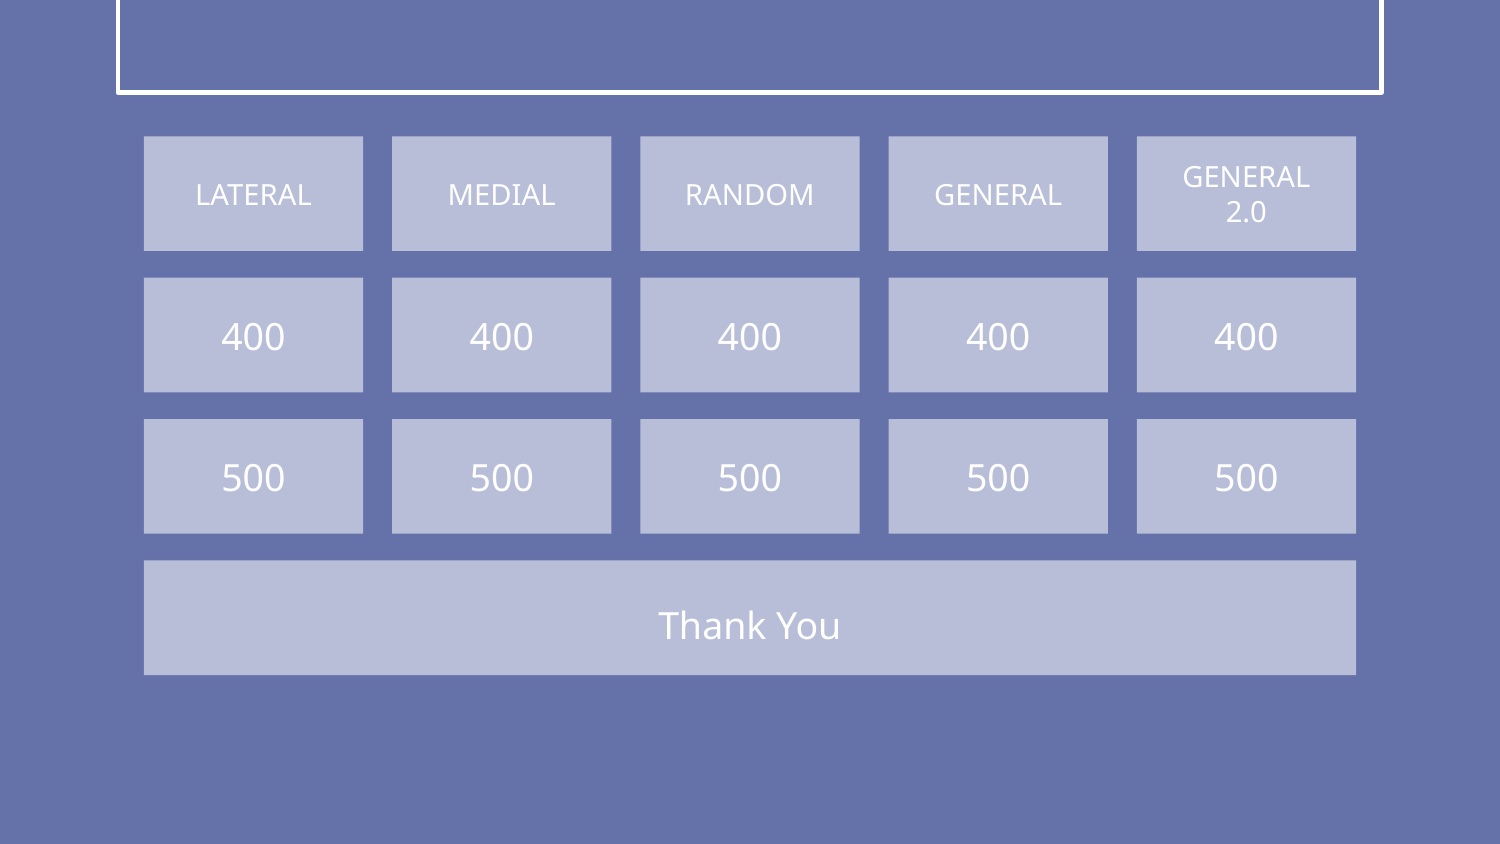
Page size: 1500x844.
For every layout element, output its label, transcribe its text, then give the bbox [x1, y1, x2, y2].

subtitle 400 [903, 285, 1094, 385]
subtitle 400 [1151, 285, 1342, 385]
subtitle 500 [1151, 426, 1342, 527]
subtitle GENERAL [903, 143, 1094, 244]
text_box [640, 277, 860, 393]
subtitle MEDIAL [406, 143, 597, 244]
text_box [143, 560, 1357, 676]
subtitle Thank You [375, 574, 1125, 675]
subtitle 500 [654, 426, 846, 527]
text_box [1136, 419, 1357, 534]
text_box [143, 136, 364, 251]
subtitle 400 [406, 285, 597, 385]
subtitle 400 [654, 285, 846, 385]
text_box [640, 136, 860, 251]
subtitle LATERAL [158, 143, 349, 244]
text_box [392, 419, 612, 534]
text_box [143, 419, 364, 534]
text_box [143, 277, 364, 393]
subtitle GENERAL 2.0 [1151, 143, 1342, 244]
text_box [640, 419, 860, 534]
text_box [1136, 136, 1357, 251]
text_box [392, 277, 612, 393]
text_box [1136, 277, 1357, 393]
subtitle RANDOM [654, 143, 846, 244]
subtitle 500 [406, 426, 597, 527]
text_box [392, 136, 612, 251]
text_box [888, 419, 1108, 534]
subtitle 500 [158, 426, 349, 527]
text_box [888, 277, 1108, 393]
subtitle 500 [903, 426, 1094, 527]
text_box [888, 136, 1108, 251]
subtitle 400 [158, 285, 349, 385]
